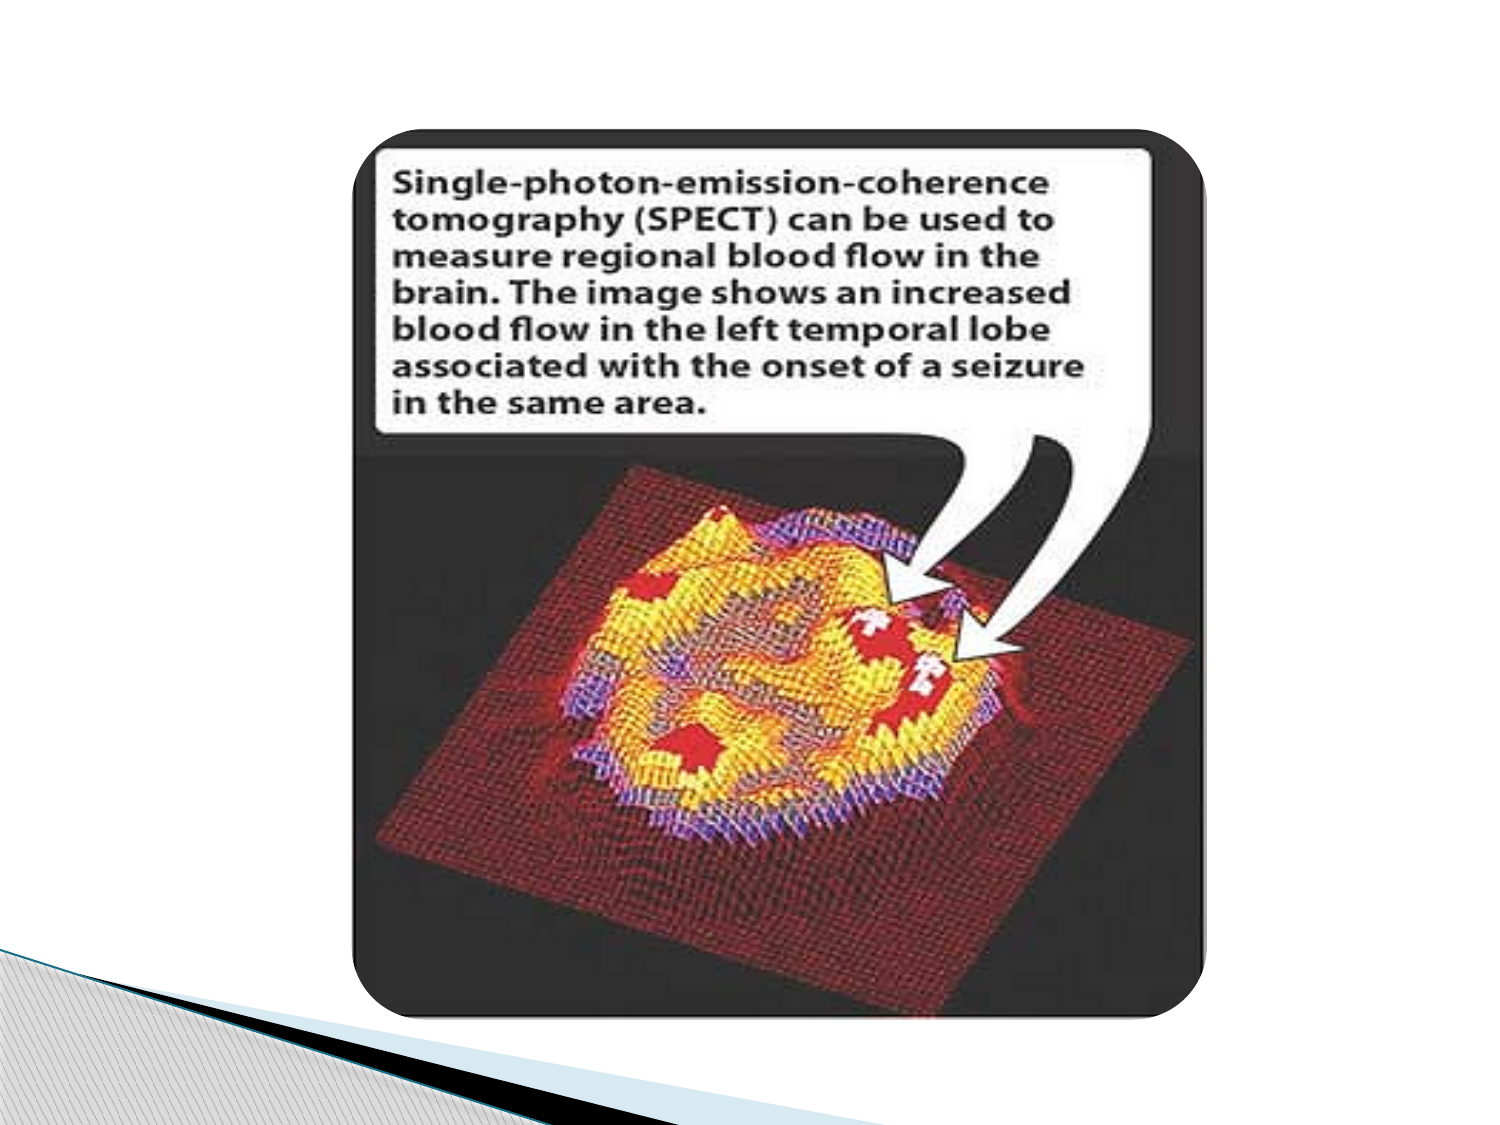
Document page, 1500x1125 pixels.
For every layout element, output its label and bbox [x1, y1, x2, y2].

picture [351, 128, 1208, 1020]
